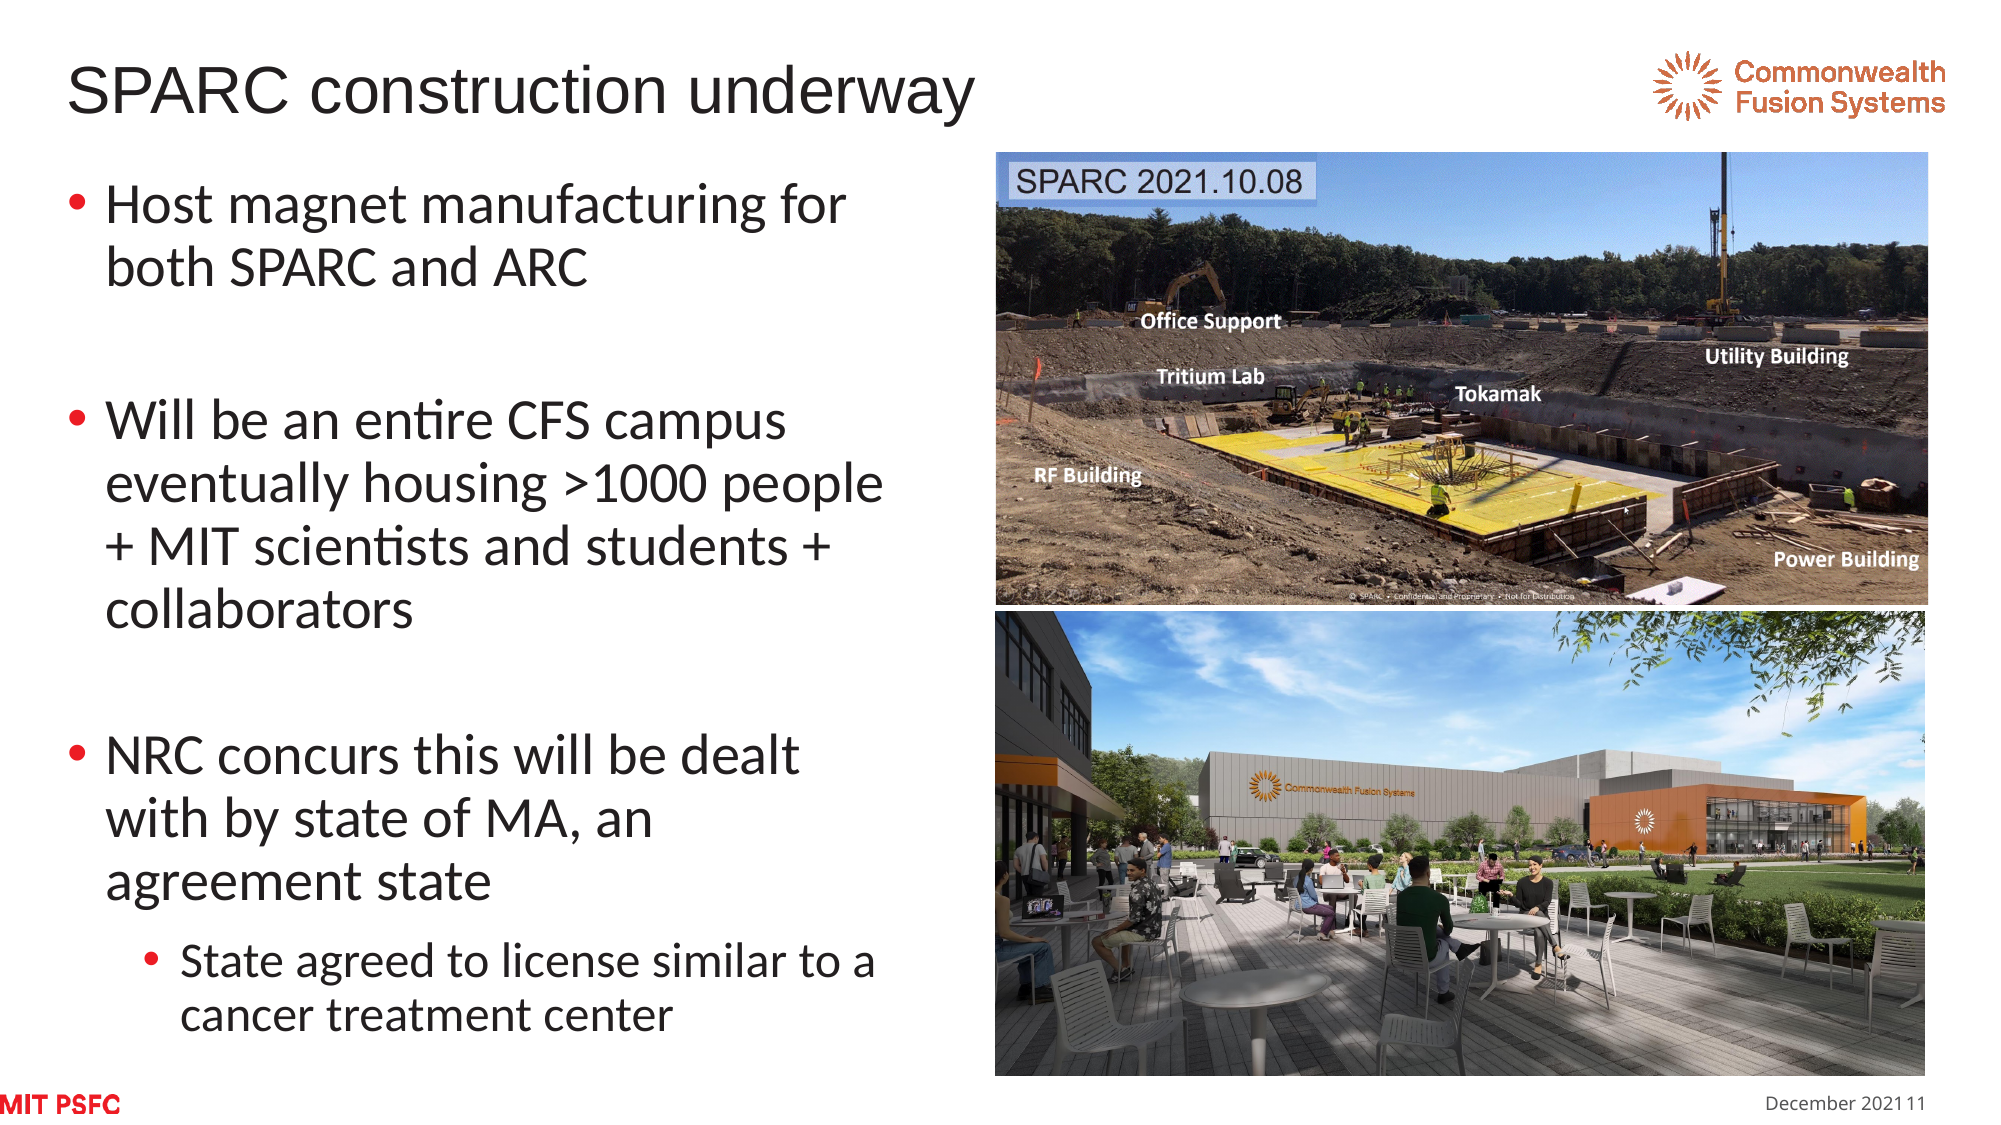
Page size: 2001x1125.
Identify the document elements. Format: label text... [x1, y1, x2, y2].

picture [1653, 51, 1945, 121]
text_box Host magnet manufacturing for both SPARC and ARC Will be an entire CFS campus eventually housing >1000 people + MIT scientists and students + collaborators NRC concurs this will be dealt with by state of MA, an agreement state State agreed to license similar to a cancer treatment center [52, 165, 931, 1076]
picture [995, 611, 1925, 1076]
title SPARC construction underway [51, 48, 1810, 153]
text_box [995, 152, 1929, 605]
